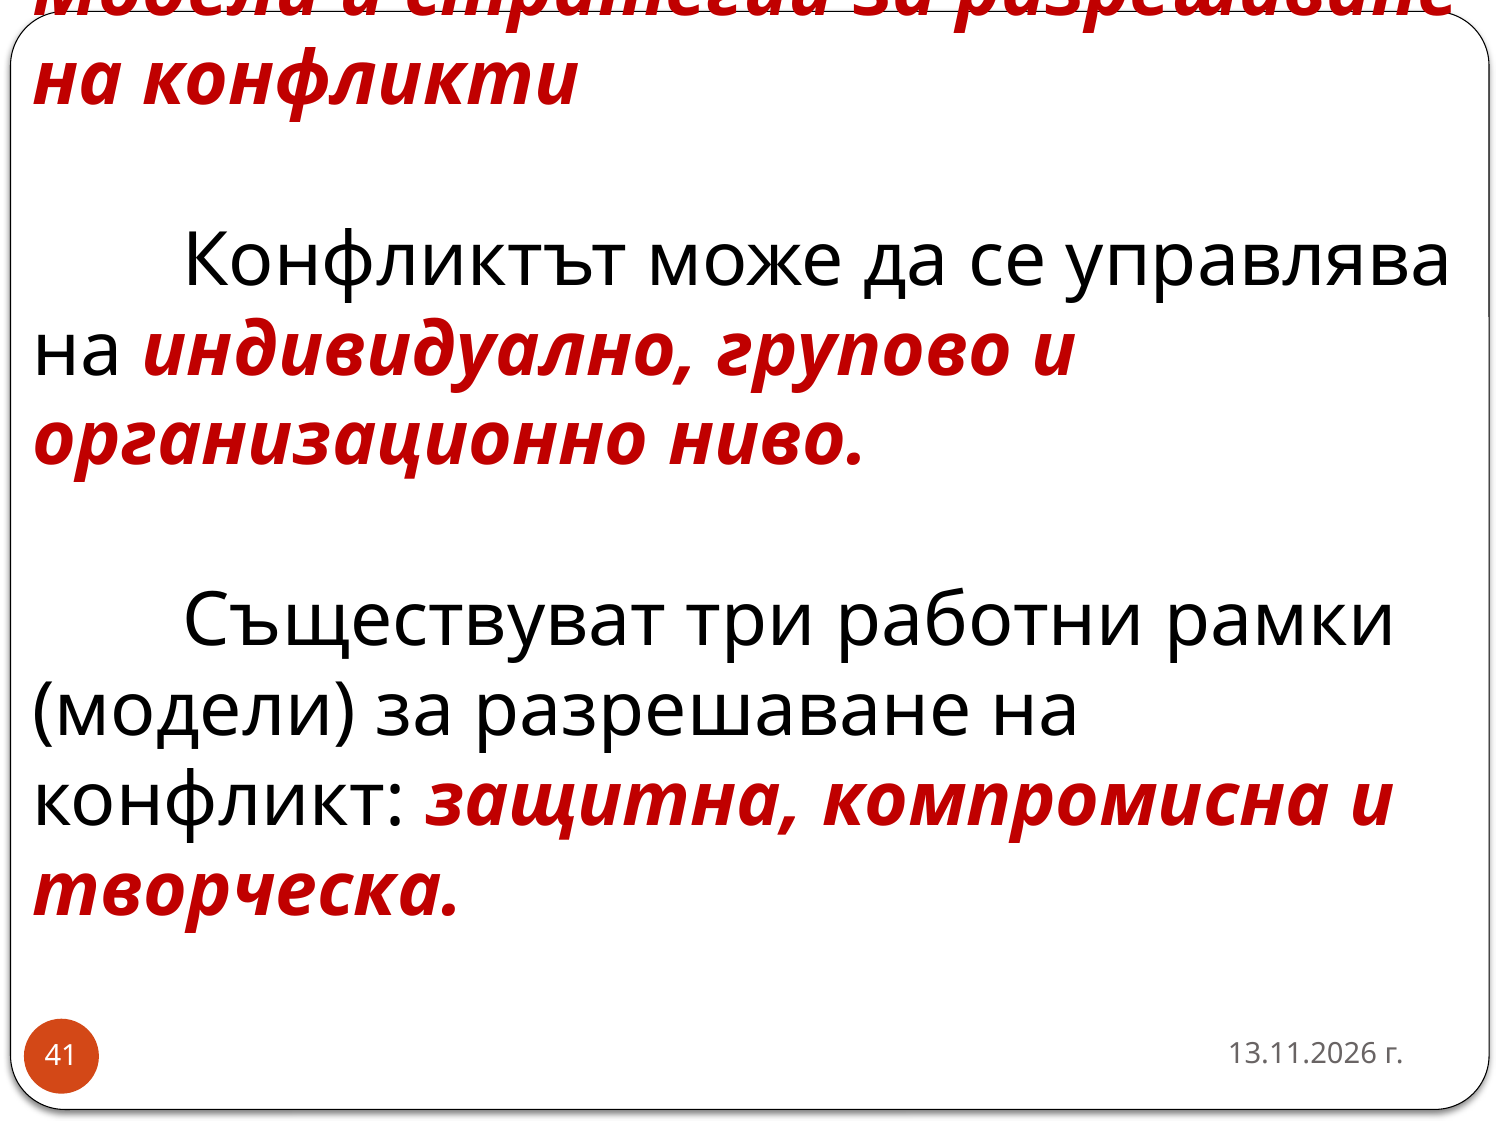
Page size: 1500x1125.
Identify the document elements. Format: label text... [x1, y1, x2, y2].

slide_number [1012, 1015, 1419, 1094]
slide_number 41 [23, 1018, 99, 1094]
title Модели и стратегии за разрешаване на конфликти Конфликтът може да се управлява на индивидуално, групово и организационно ниво. Съществуват три работни рамки (модели) за разрешаване на конфликт: защитна, компромисна и творческа. [17, 45, 1483, 1035]
